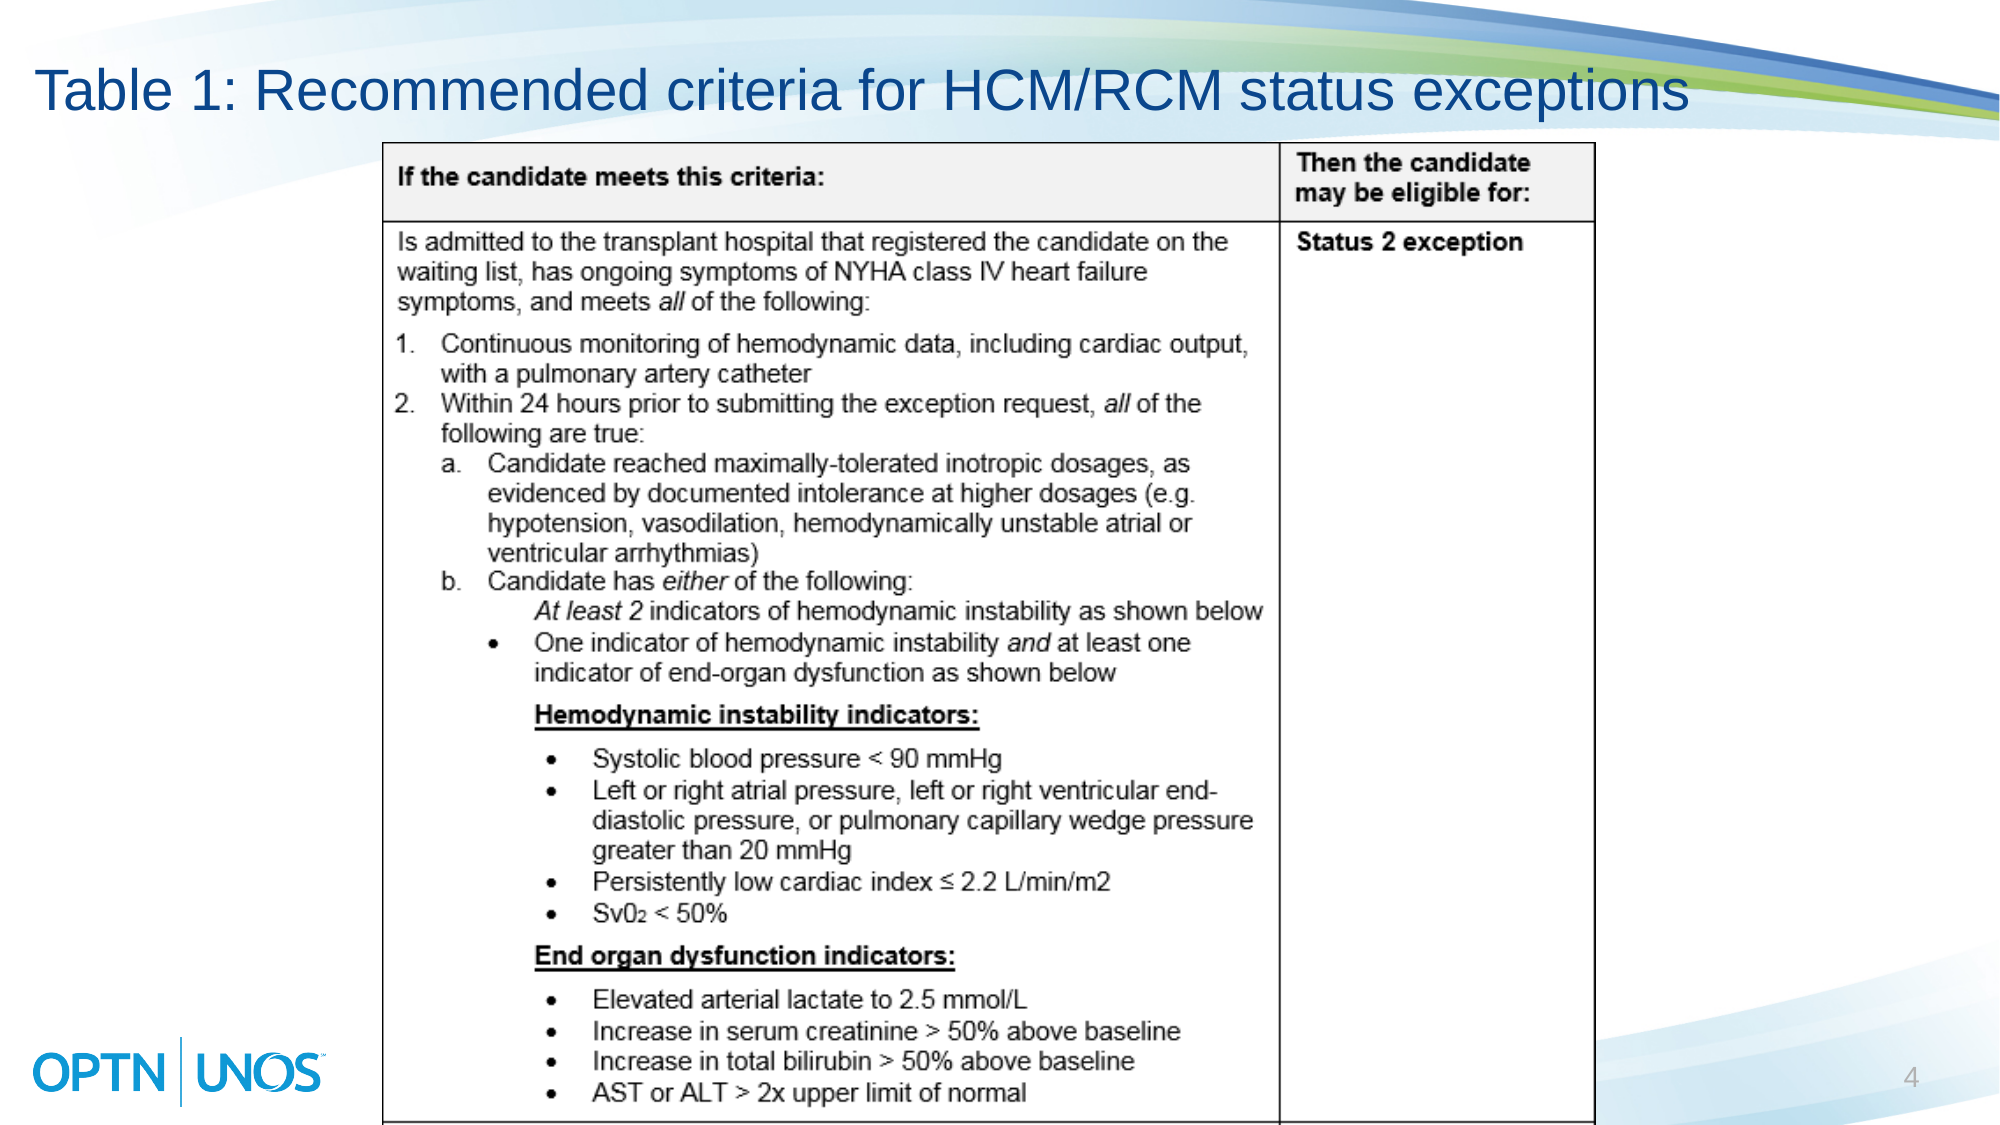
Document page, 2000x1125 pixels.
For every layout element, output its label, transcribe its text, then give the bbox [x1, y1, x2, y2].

slide_number 4 [1663, 1046, 1935, 1106]
picture [0, 0, 2000, 1125]
text_box Table 1: Recommended criteria for HCM/RCM status exceptions [19, 44, 1884, 130]
